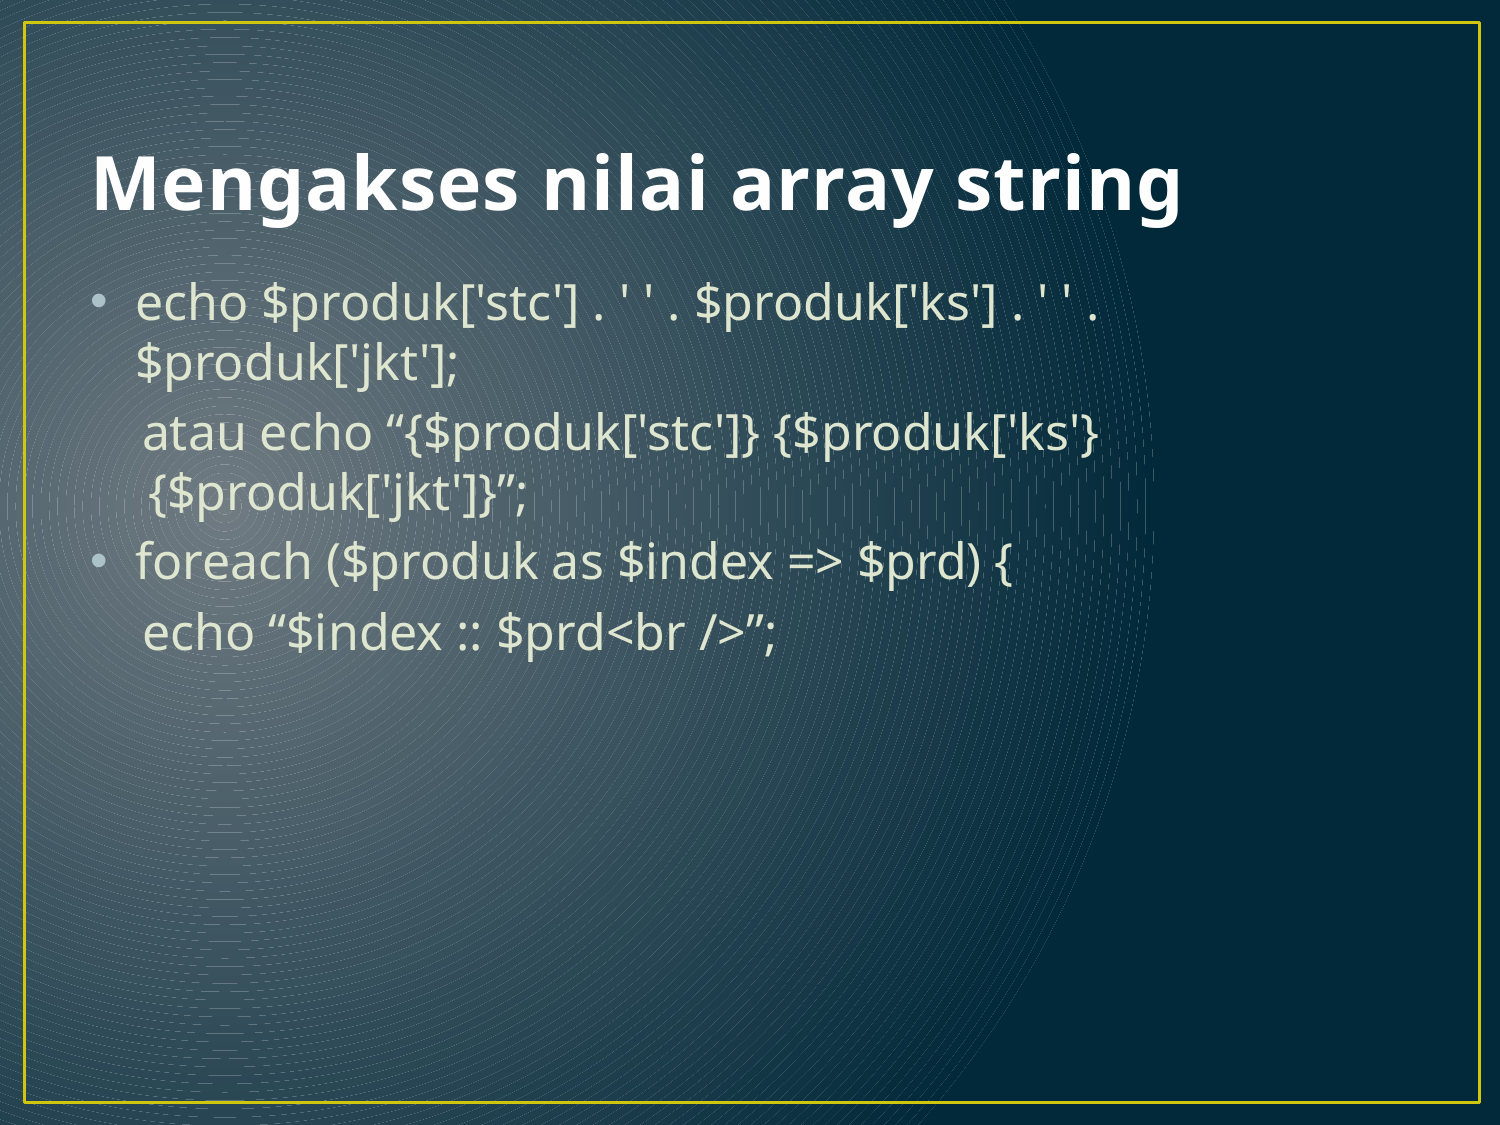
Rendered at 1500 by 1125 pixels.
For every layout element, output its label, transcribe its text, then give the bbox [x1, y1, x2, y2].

list echo $produk['stc'] . ' ' . $produk['ks'] . ' ' . $produk['jkt']; atau echo “{$produk['stc']} {$produk['ks'} {$produk['jkt']}”; foreach ($produk as $index => $prd) { echo “$index :: $prd<br />”; [75, 262, 1425, 1005]
title Mengakses nilai array string [75, 45, 1425, 233]
